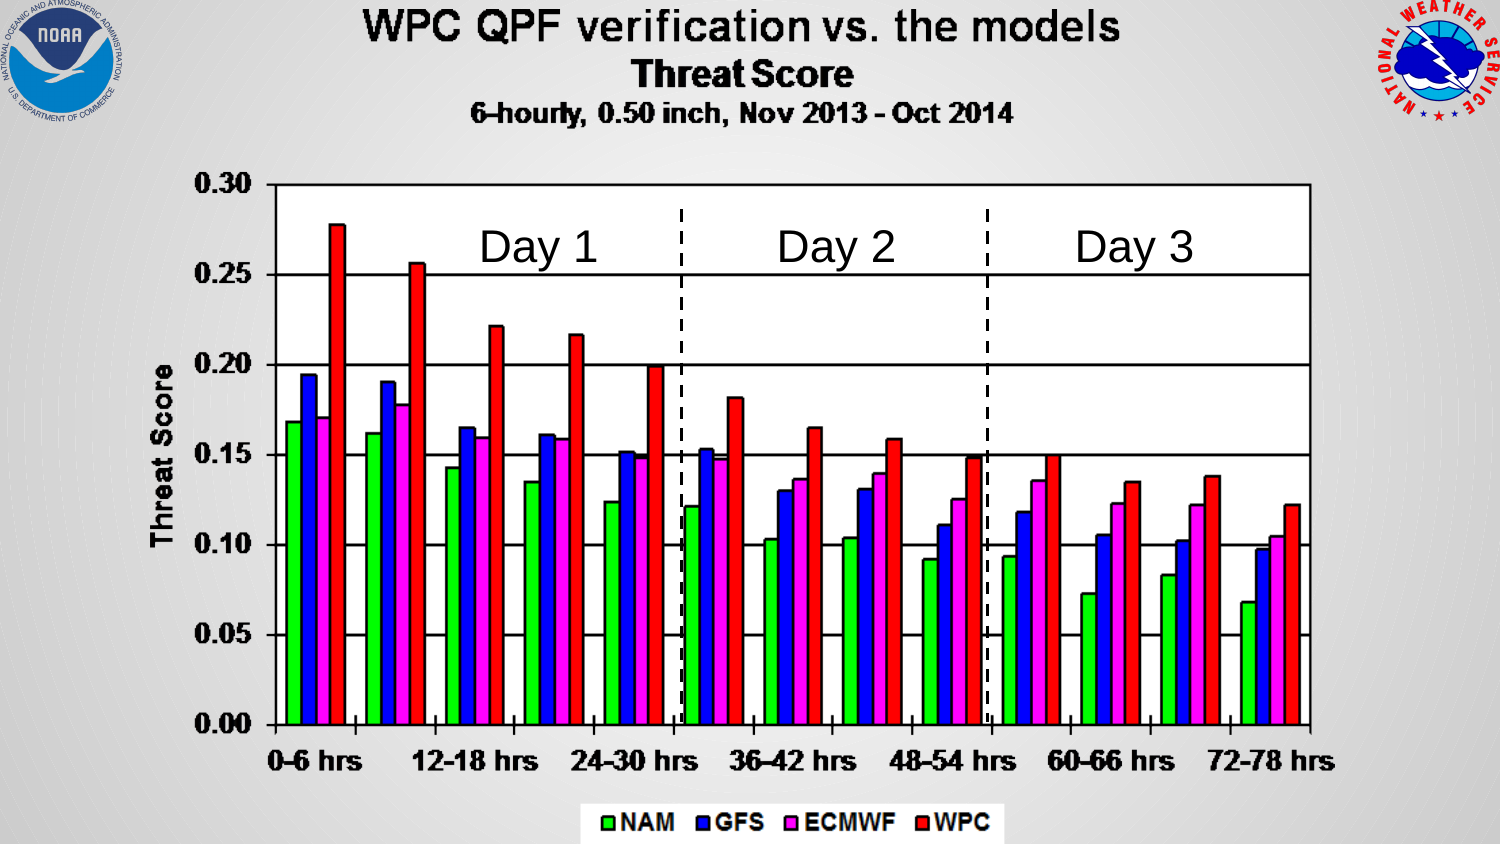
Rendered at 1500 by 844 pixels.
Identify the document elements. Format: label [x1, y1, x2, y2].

picture [0, 0, 122, 122]
picture [149, 9, 1335, 844]
picture [1378, 0, 1500, 121]
